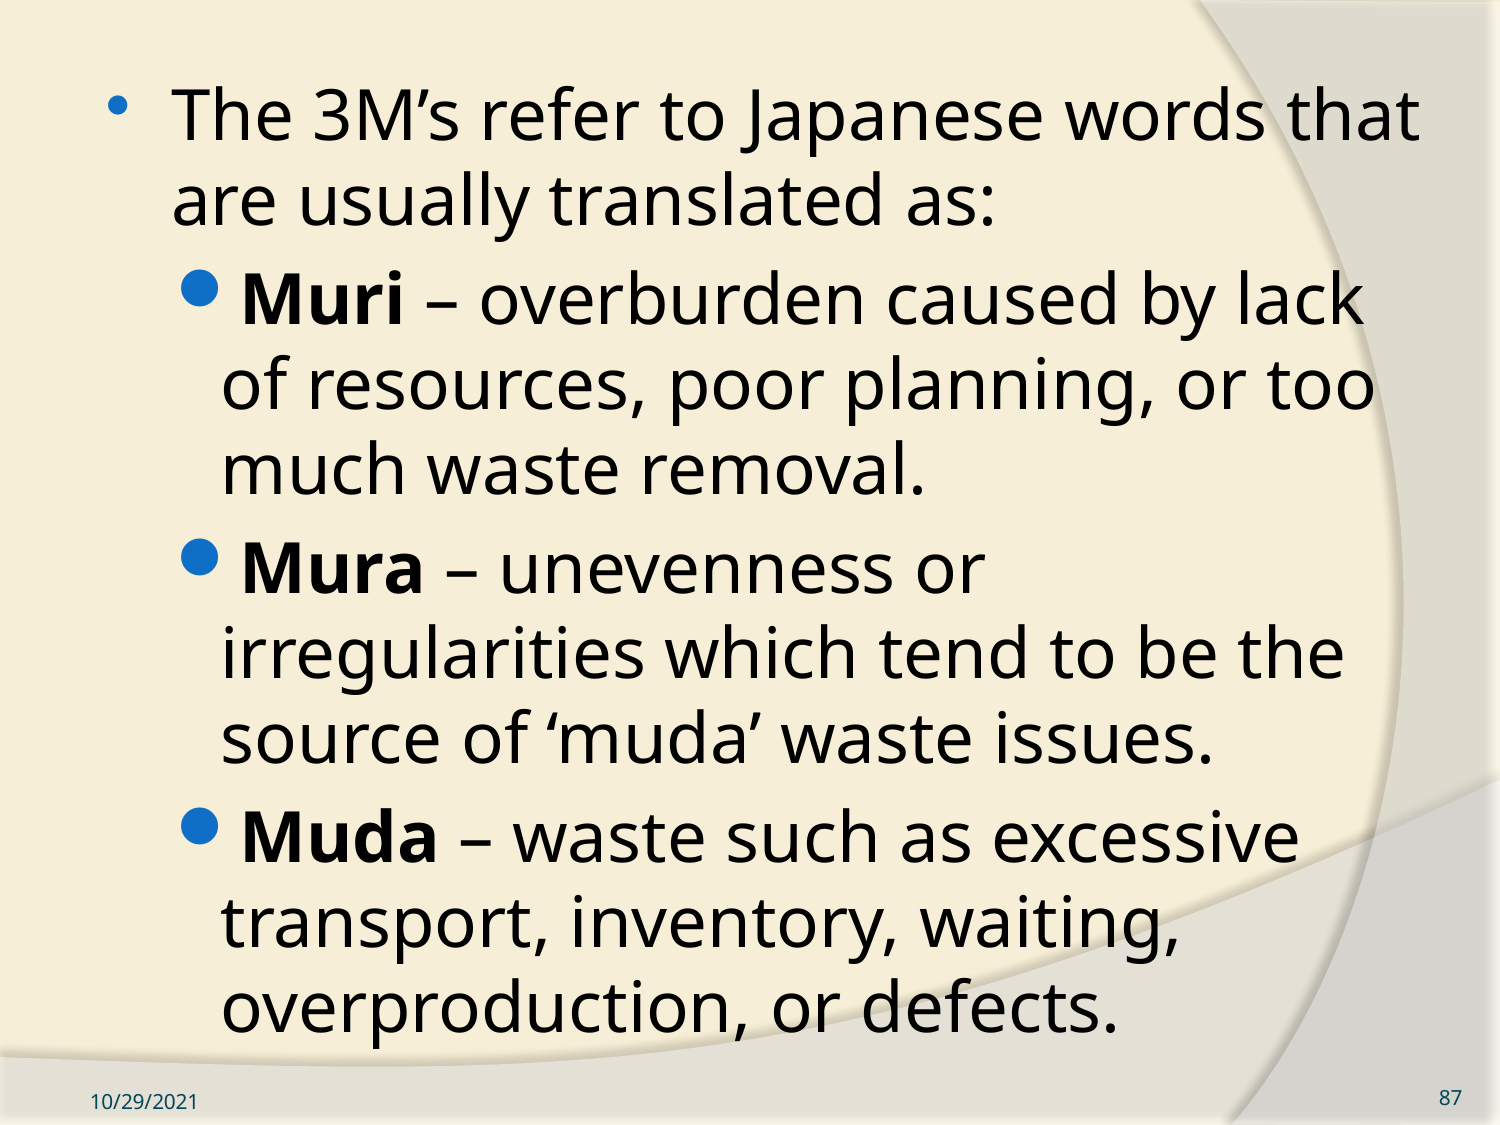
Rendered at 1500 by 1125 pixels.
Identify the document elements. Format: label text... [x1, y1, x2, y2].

list The 3M’s refer to Japanese words that are usually translated as: Muri – overburden caused by lack of resources, poor planning, or too much waste removal. Mura – unevenness or irregularities which tend to be the source of ‘muda’ waste issues. Muda – waste such as excessive transport, inventory, waiting, overproduction, or defects. [87, 62, 1438, 1063]
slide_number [75, 1053, 425, 1114]
slide_number 87 [1337, 1053, 1463, 1114]
